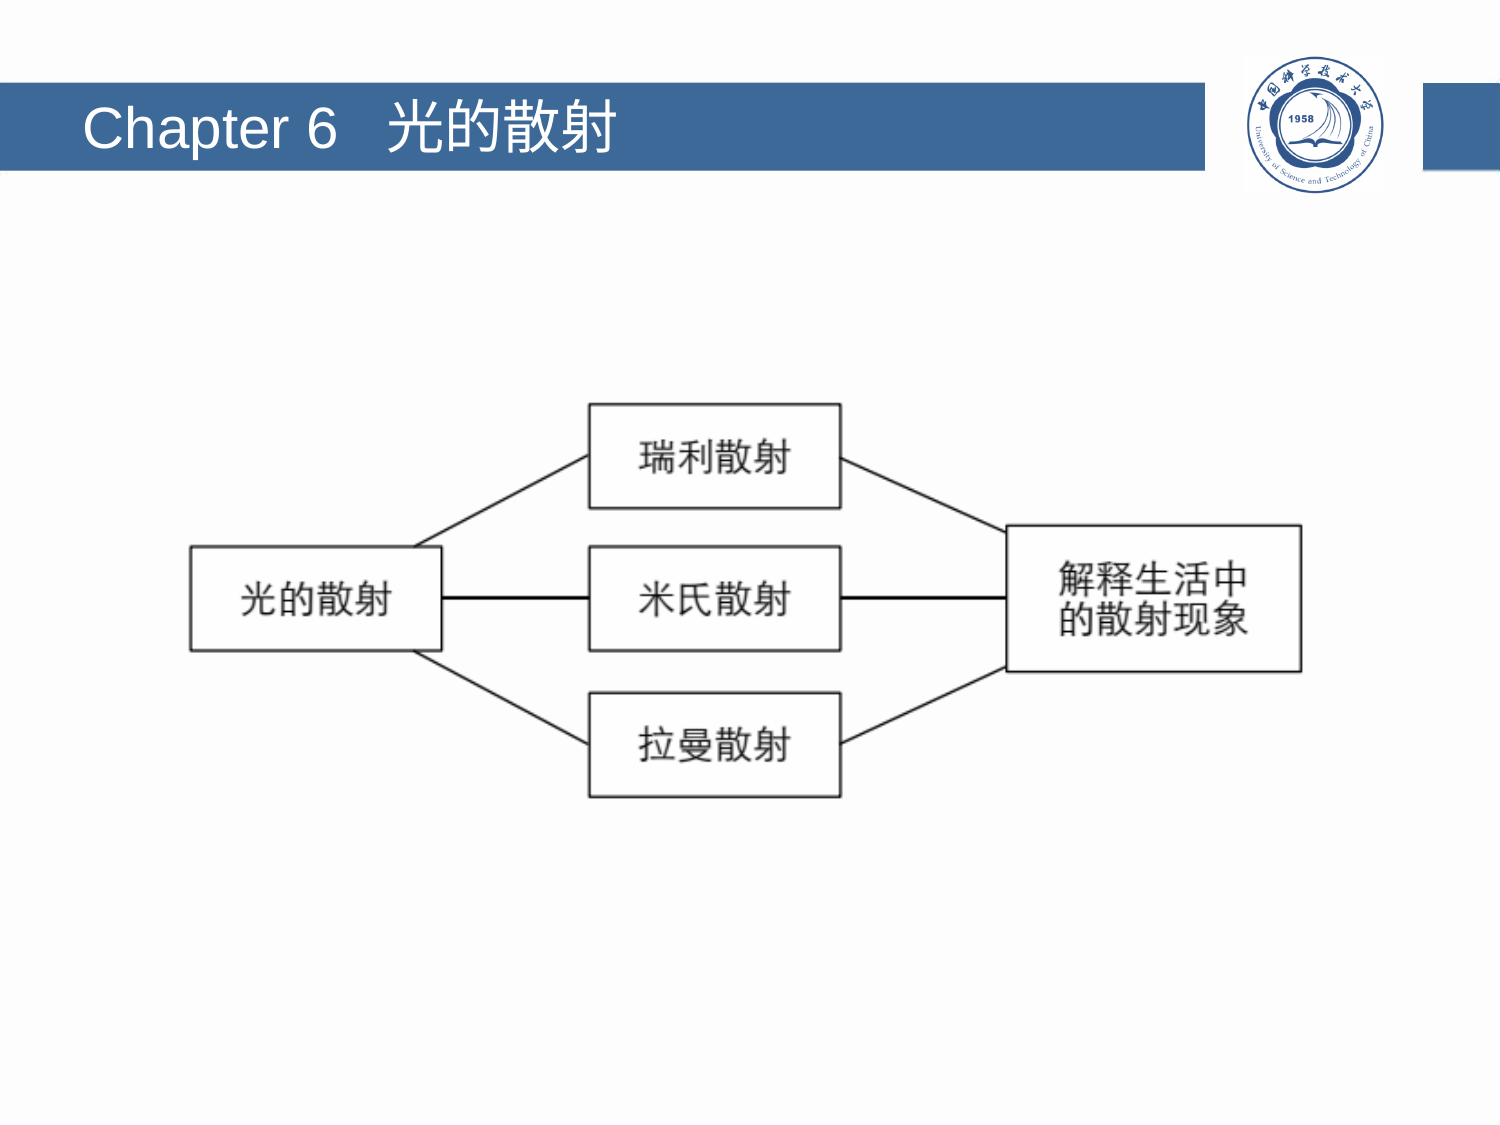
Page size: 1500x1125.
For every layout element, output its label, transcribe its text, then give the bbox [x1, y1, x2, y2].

text_box Chapter 6 光的散射 [68, 82, 1019, 168]
picture [0, 0, 1500, 1125]
